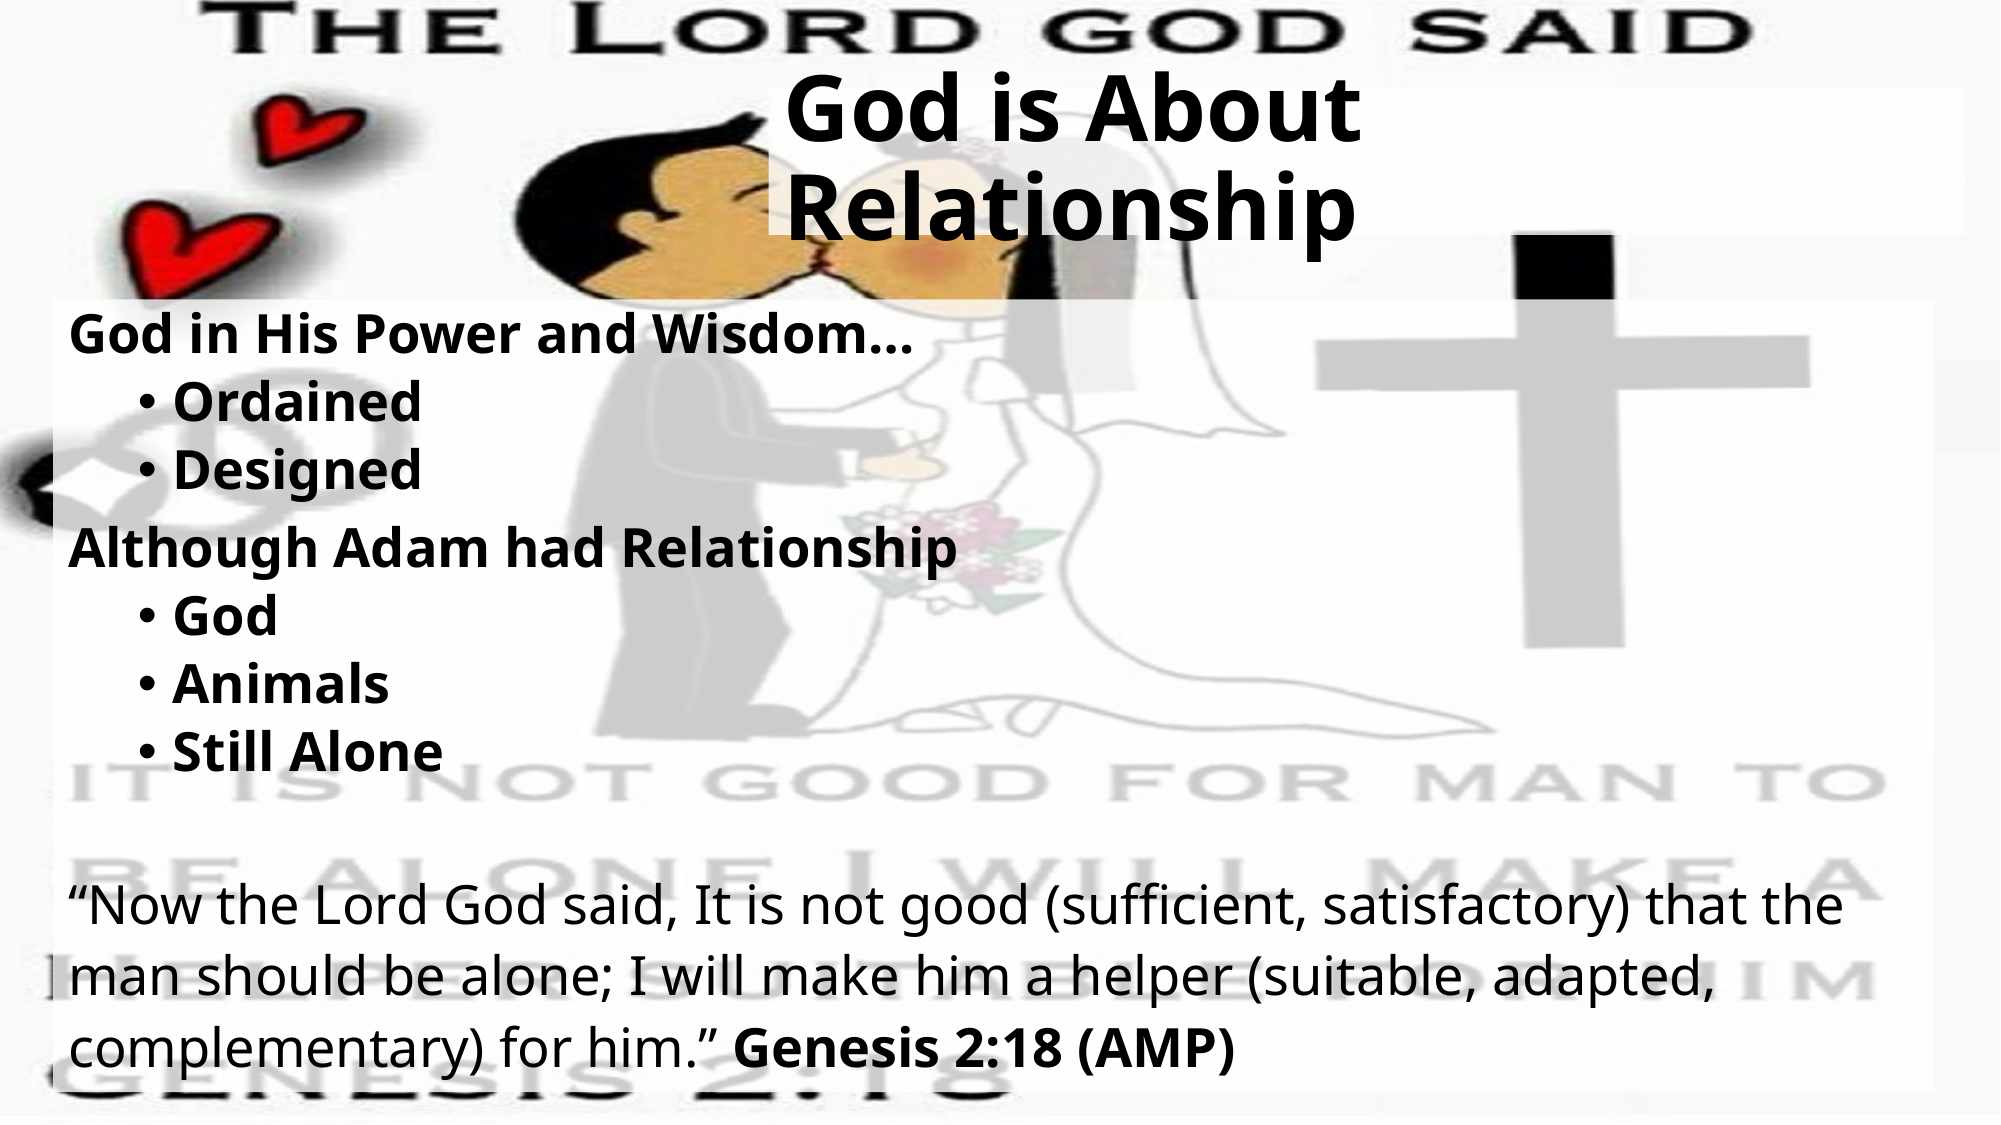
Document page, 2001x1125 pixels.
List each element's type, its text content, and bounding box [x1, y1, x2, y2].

title God is About Relationship [768, 88, 1965, 235]
picture [0, 0, 2001, 1125]
list God in His Power and Wisdom… Ordained Designed Although Adam had Relationship God Animals Still Alone “Now the Lord God said, It is not good (sufficient, satisfactory) that the man should be alone; I will make him a helper (suitable, adapted, complementary) for him.” Genesis 2:18 (AMP) [53, 299, 1935, 1093]
